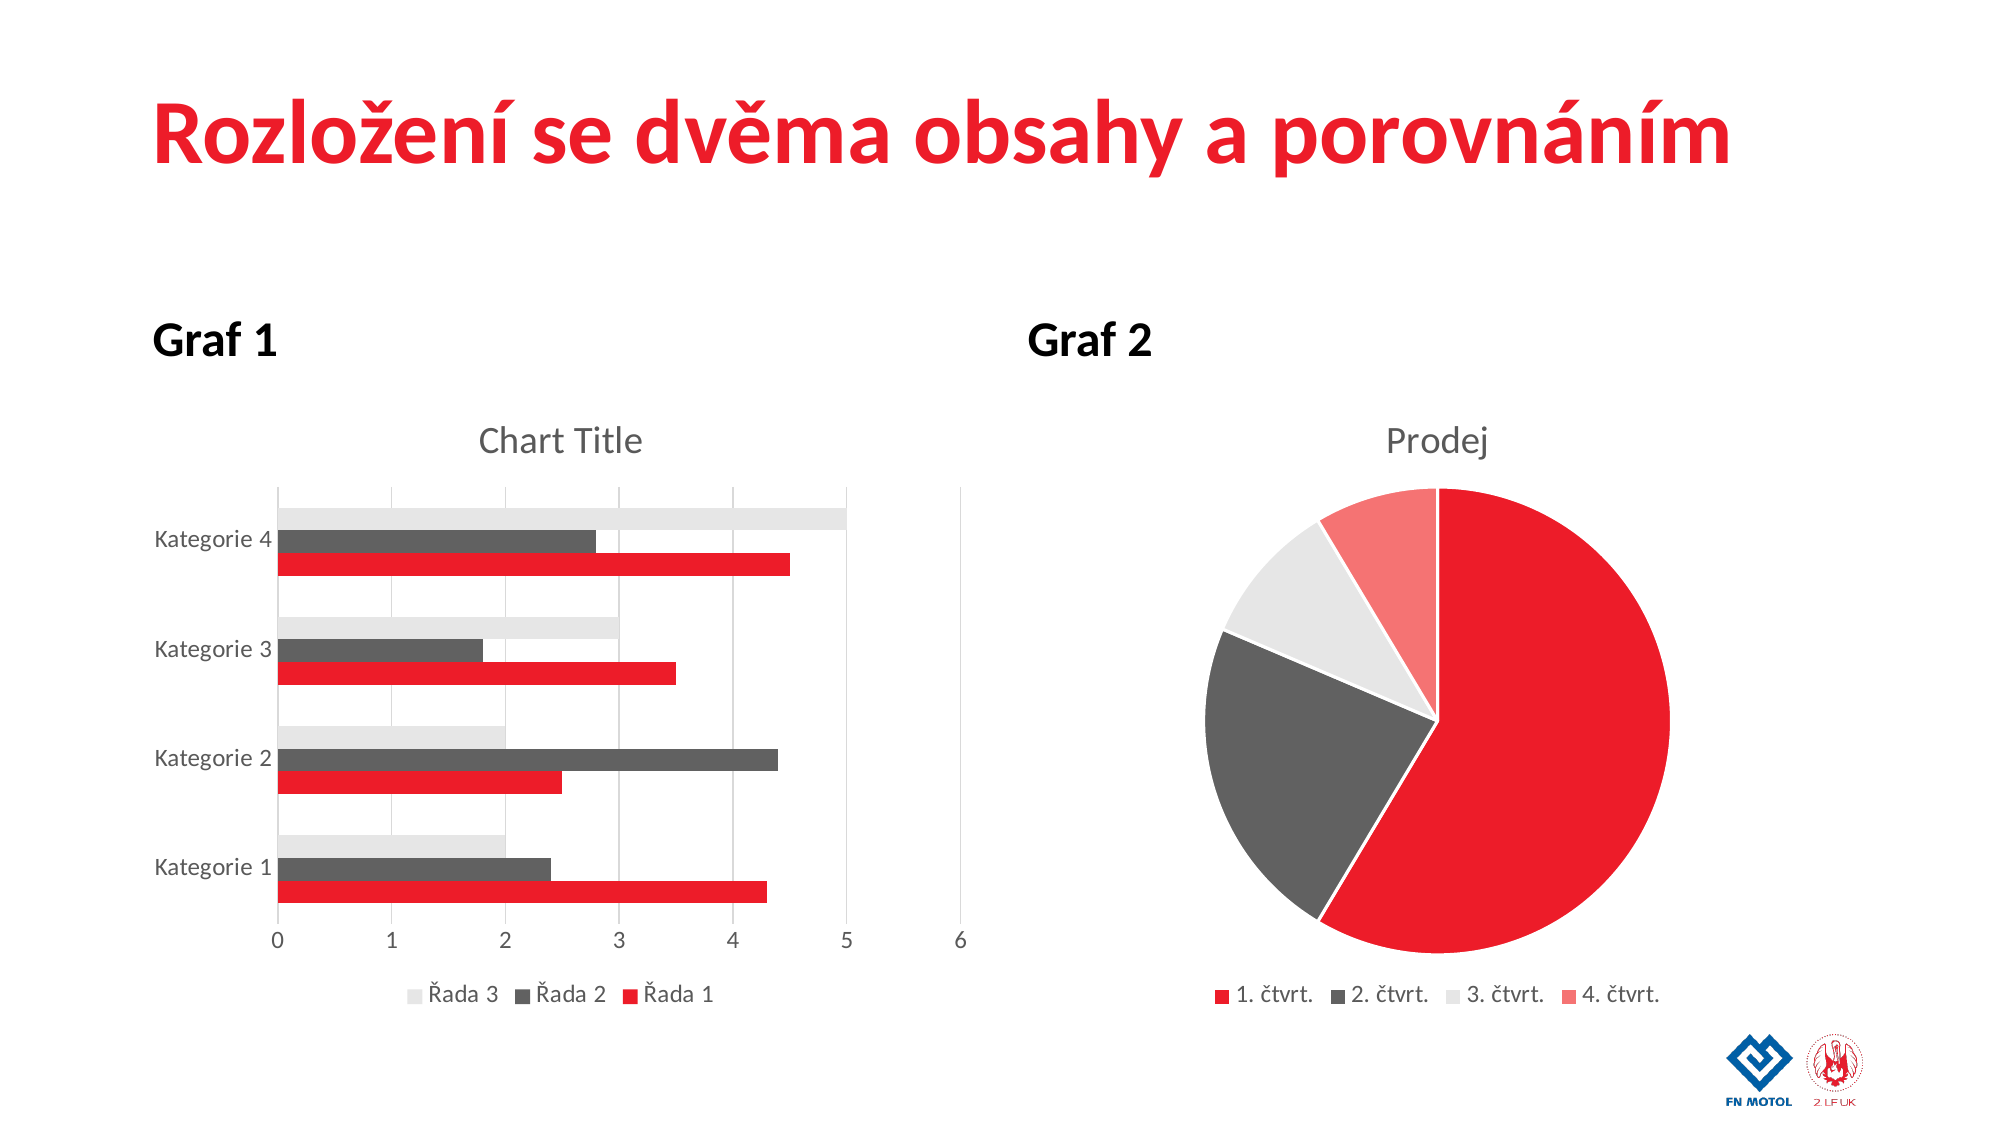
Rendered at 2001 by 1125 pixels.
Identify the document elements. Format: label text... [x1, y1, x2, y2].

picture [1726, 1034, 1863, 1106]
list Graf 1 [137, 240, 984, 376]
title Rozložení se dvěma obsahy a porovnáním [137, 57, 1863, 210]
list Graf 2 [1012, 240, 1863, 376]
chart [1012, 391, 1863, 1016]
chart [137, 391, 984, 1016]
